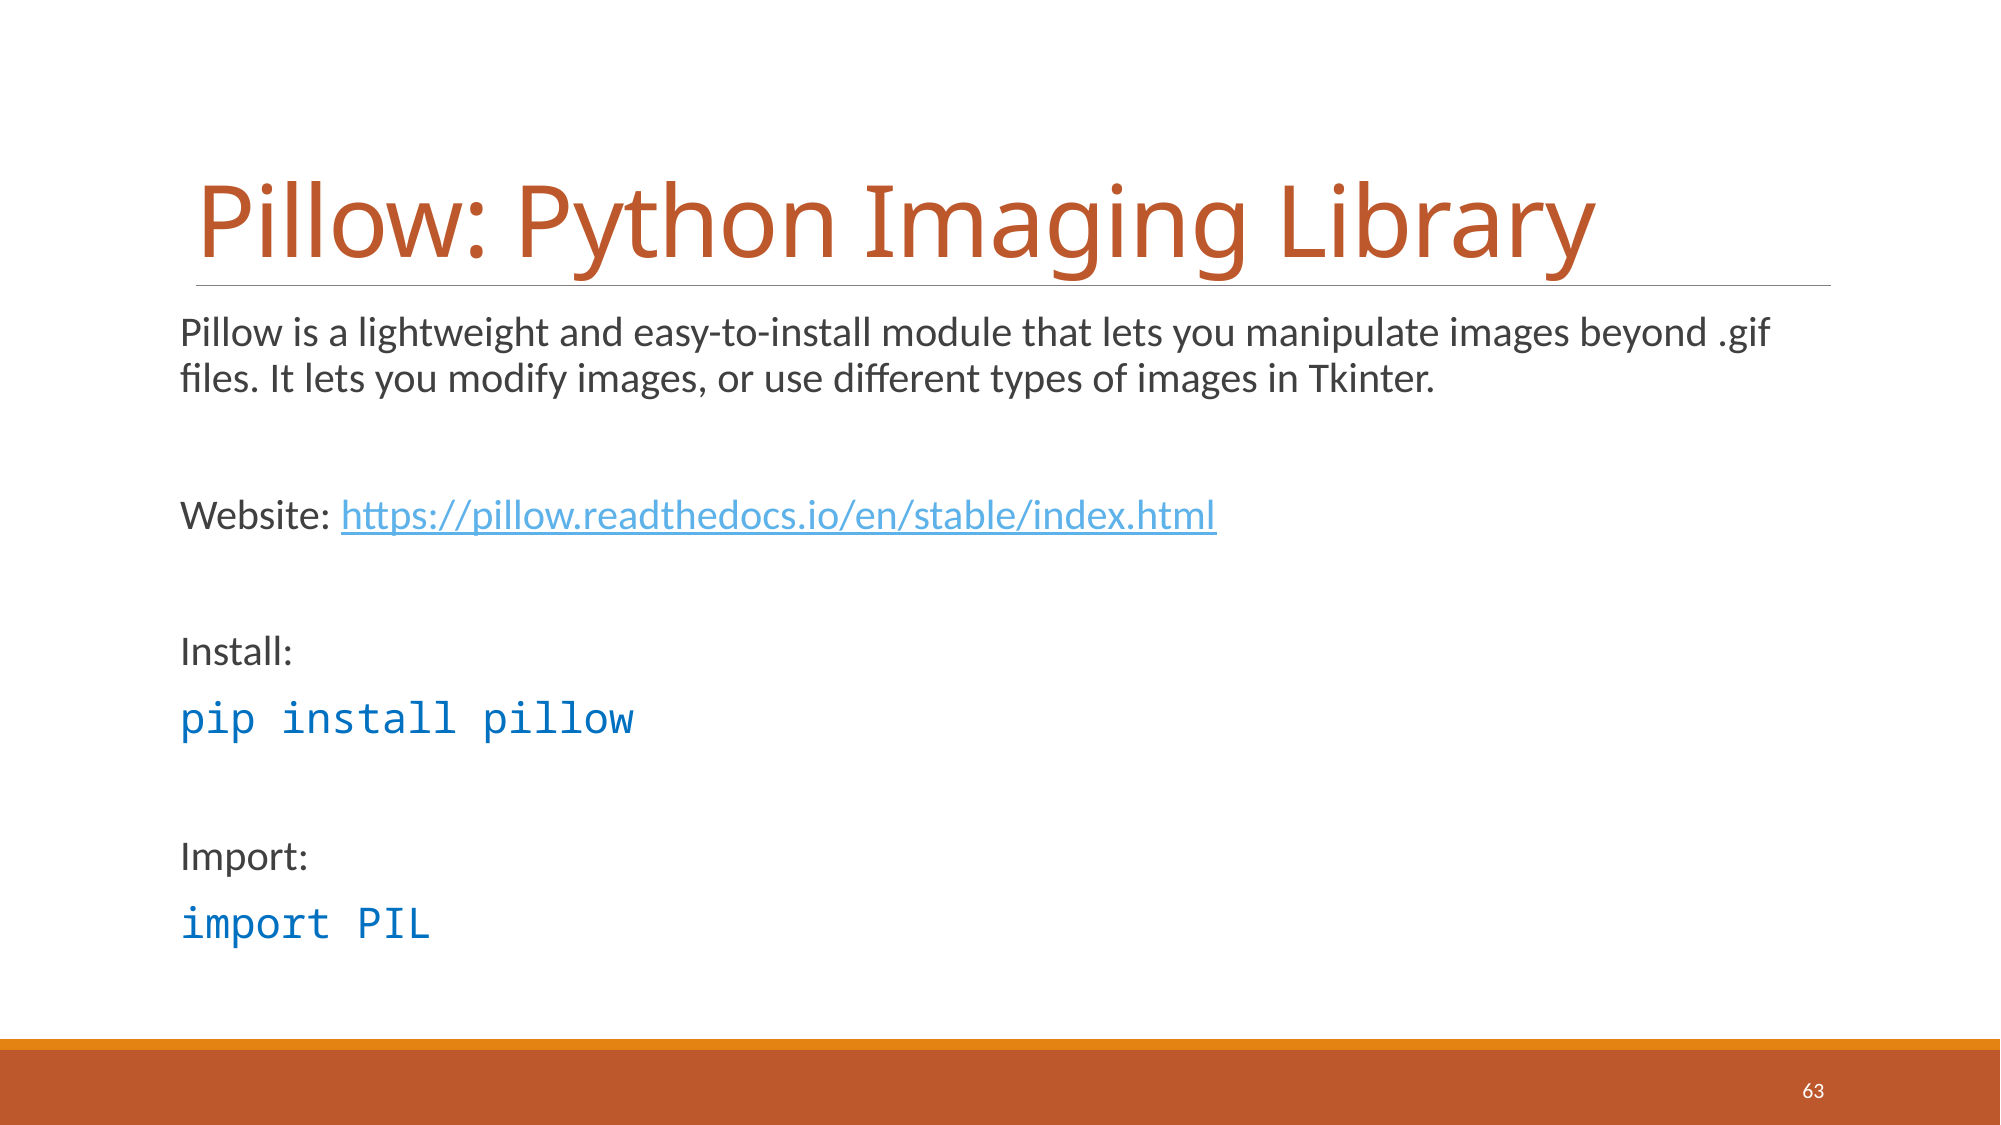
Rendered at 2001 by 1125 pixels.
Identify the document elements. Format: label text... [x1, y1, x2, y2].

title Pillow: Python Imaging Library [180, 47, 1830, 285]
list Pillow is a lightweight and easy-to-install module that lets you manipulate images beyond .gif files. It lets you modify images, or use different types of images in Tkinter. Website: https://pillow.readthedocs.io/en/stable/index.html Install: pip install pillow Import: import PIL [180, 302, 1830, 963]
slide_number 63 [1624, 1059, 1840, 1120]
